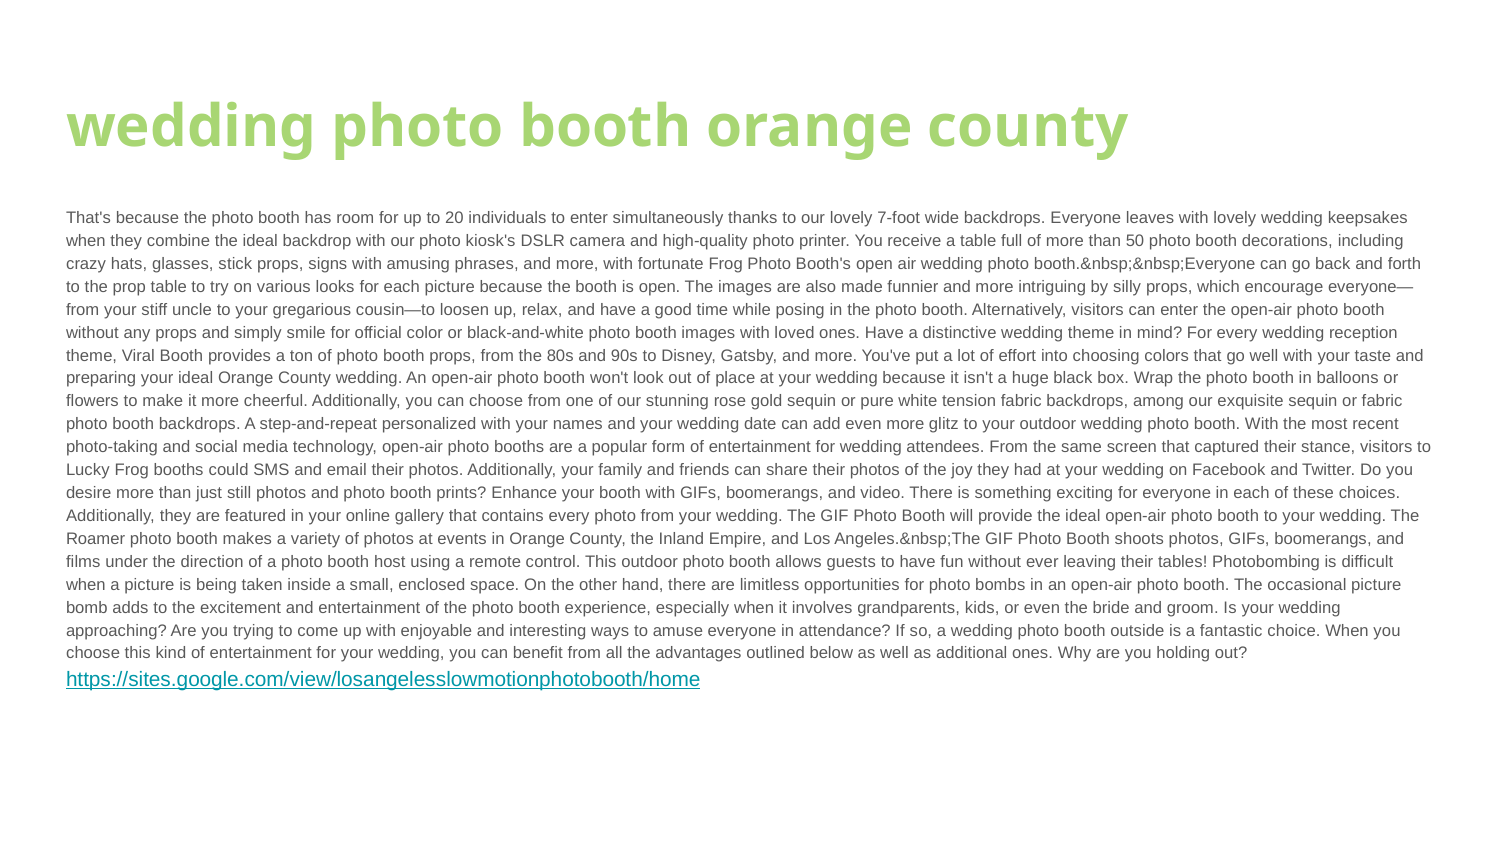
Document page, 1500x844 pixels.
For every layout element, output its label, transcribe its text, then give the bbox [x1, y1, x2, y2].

title wedding photo booth orange county [51, 72, 1449, 167]
list That's because the photo booth has room for up to 20 individuals to enter simultaneously thanks to our lovely 7-foot wide backdrops. Everyone leaves with lovely wedding keepsakes when they combine the ideal backdrop with our photo kiosk's DSLR camera and high-quality photo printer. You receive a table full of more than 50 photo booth decorations, including crazy hats, glasses, stick props, signs with amusing phrases, and more, with fortunate Frog Photo Booth's open air wedding photo booth.&nbsp;&nbsp;Everyone can go back and forth to the prop table to try on various looks for each picture because the booth is open. The images are also made funnier and more intriguing by silly props, which encourage everyone—from your stiff uncle to your gregarious cousin—to loosen up, relax, and have a good time while posing in the photo booth. Alternatively, visitors can enter the open-air photo booth without any props and simply smile for official color or black-and-white photo booth images with loved ones. Have a distinctive wedding theme in mind? For every wedding reception theme, Viral Booth provides a ton of photo booth props, from the 80s and 90s to Disney, Gatsby, and more. You've put a lot of effort into choosing colors that go well with your taste and preparing your ideal Orange County wedding. An open-air photo booth won't look out of place at your wedding because it isn't a huge black box. Wrap the photo booth in balloons or flowers to make it more cheerful. Additionally, you can choose from one of our stunning rose gold sequin or pure white tension fabric backdrops, among our exquisite sequin or fabric photo booth backdrops. A step-and-repeat personalized with your names and your wedding date can add even more glitz to your outdoor wedding photo booth. With the most recent photo-taking and social media technology, open-air photo booths are a popular form of entertainment for wedding attendees. From the same screen that captured their stance, visitors to Lucky Frog booths could SMS and email their photos. Additionally, your family and friends can share their photos of the joy they had at your wedding on Facebook and Twitter. Do you desire more than just still photos and photo booth prints? Enhance your booth with GIFs, boomerangs, and video. There is something exciting for everyone in each of these choices. Additionally, they are featured in your online gallery that contains every photo from your wedding. The GIF Photo Booth will provide the ideal open-air photo booth to your wedding. The Roamer photo booth makes a variety of photos at events in Orange County, the Inland Empire, and Los Angeles.&nbsp;The GIF Photo Booth shoots photos, GIFs, boomerangs, and films under the direction of a photo booth host using a remote control. This outdoor photo booth allows guests to have fun without ever leaving their tables! Photobombing is difficult when a picture is being taken inside a small, enclosed space. On the other hand, there are limitless opportunities for photo bombs in an open-air photo booth. The occasional picture bomb adds to the excitement and entertainment of the photo booth experience, especially when it involves grandparents, kids, or even the bride and groom. Is your wedding approaching? Are you trying to come up with enjoyable and interesting ways to amuse everyone in attendance? If so, a wedding photo booth outside is a fantastic choice. When you choose this kind of entertainment for your wedding, you can benefit from all the advantages outlined below as well as additional ones. Why are you holding out? https://sites.google.com/view/losangelesslowmotionphotobooth/home [51, 189, 1449, 750]
